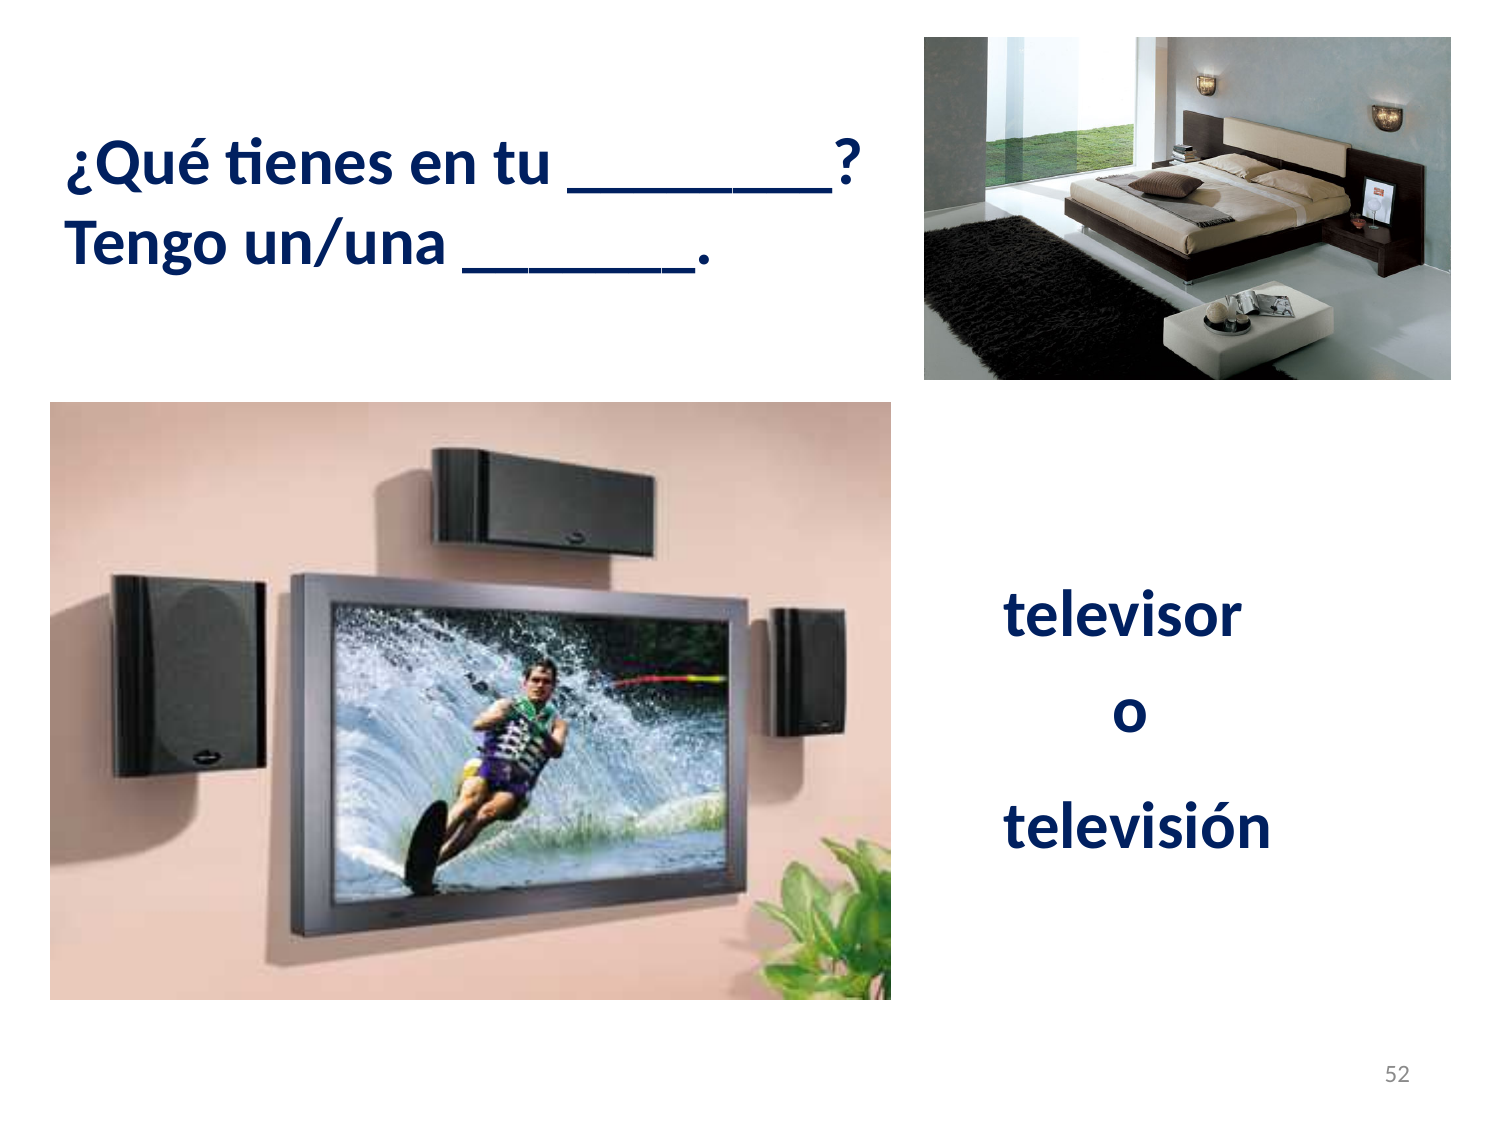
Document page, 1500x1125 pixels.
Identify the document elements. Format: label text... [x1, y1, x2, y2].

picture [924, 37, 1451, 381]
text_box ¿Qué tienes en tu ________? Tengo un/una _______. [49, 110, 919, 286]
picture [49, 401, 892, 1001]
slide_number 52 [1074, 1042, 1425, 1103]
text_box televisor [988, 562, 1274, 658]
text_box televisión [988, 774, 1303, 870]
text_box o [1097, 658, 1164, 754]
